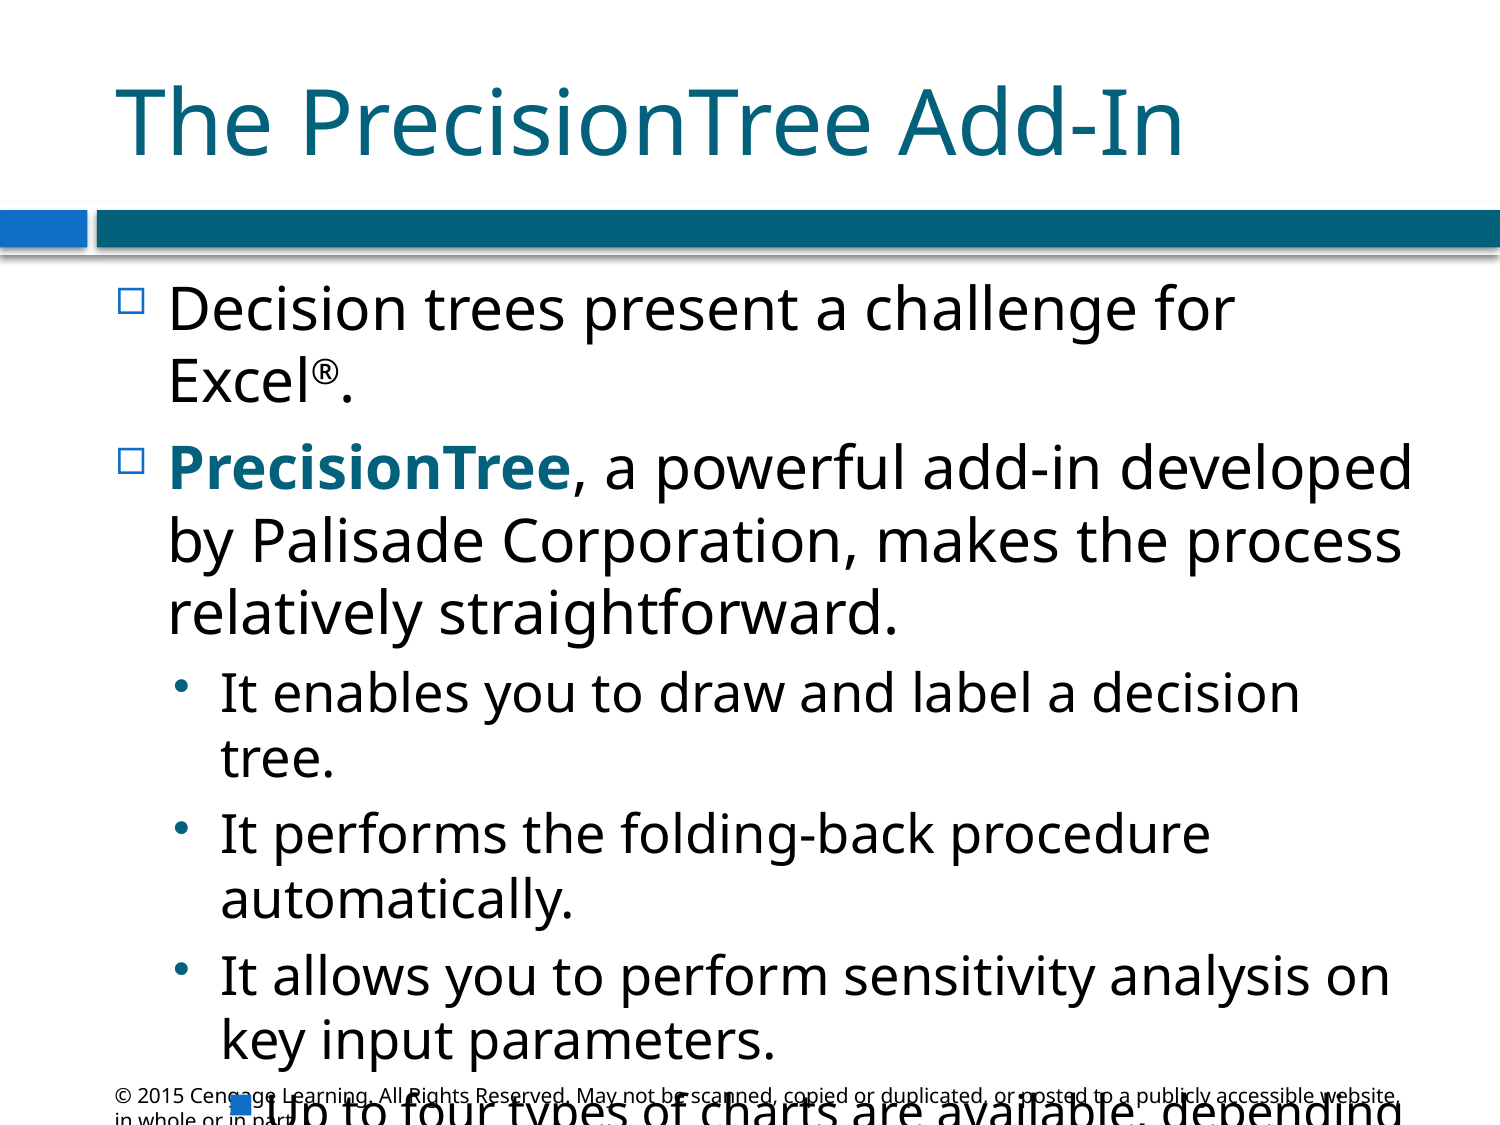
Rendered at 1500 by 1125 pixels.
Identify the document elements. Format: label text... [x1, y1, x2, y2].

list Decision trees present a challenge for Excel®. PrecisionTree, a powerful add-in developed by Palisade Corporation, makes the process relatively straightforward. It enables you to draw and label a decision tree. It performs the folding-back procedure automatically. It allows you to perform sensitivity analysis on key input parameters. Up to four types of charts are available, depending on the type of sensitivity analysis. [100, 262, 1438, 1063]
title The PrecisionTree Add-In [100, 37, 1438, 200]
